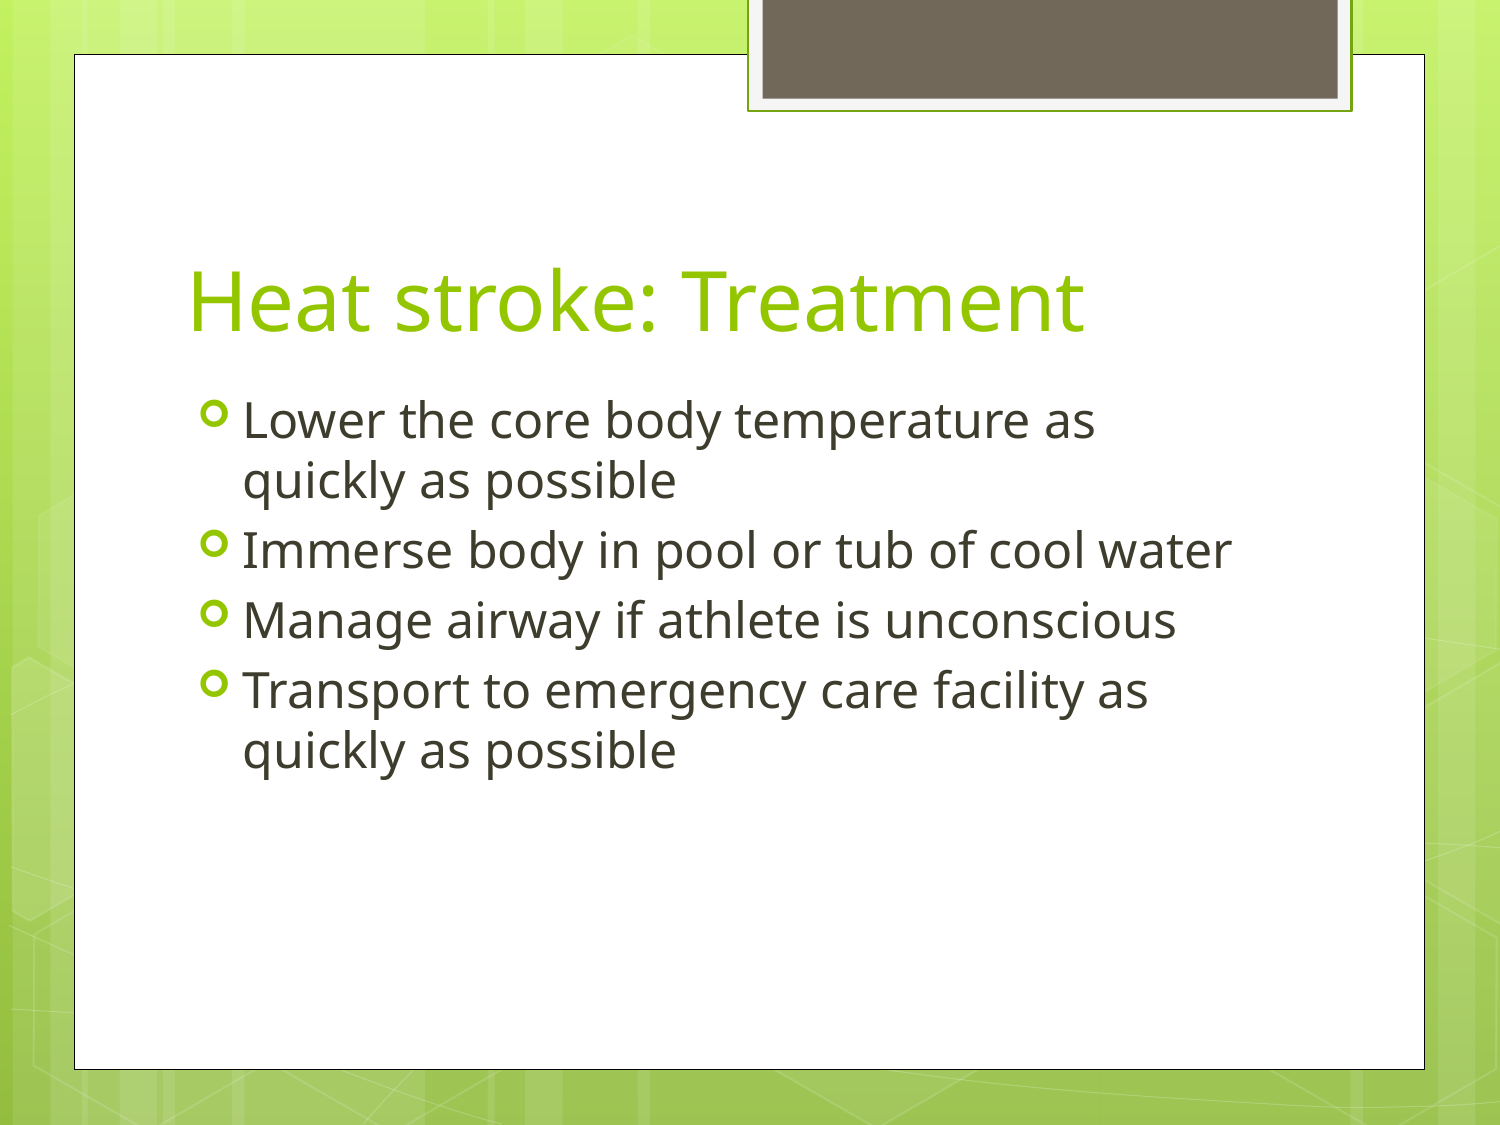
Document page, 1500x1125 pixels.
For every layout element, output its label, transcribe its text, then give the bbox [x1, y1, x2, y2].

title Heat stroke: Treatment [171, 168, 1324, 357]
list Lower the core body temperature as quickly as possible Immerse body in pool or tub of cool water Manage airway if athlete is unconscious Transport to emergency care facility as quickly as possible [171, 381, 1283, 957]
